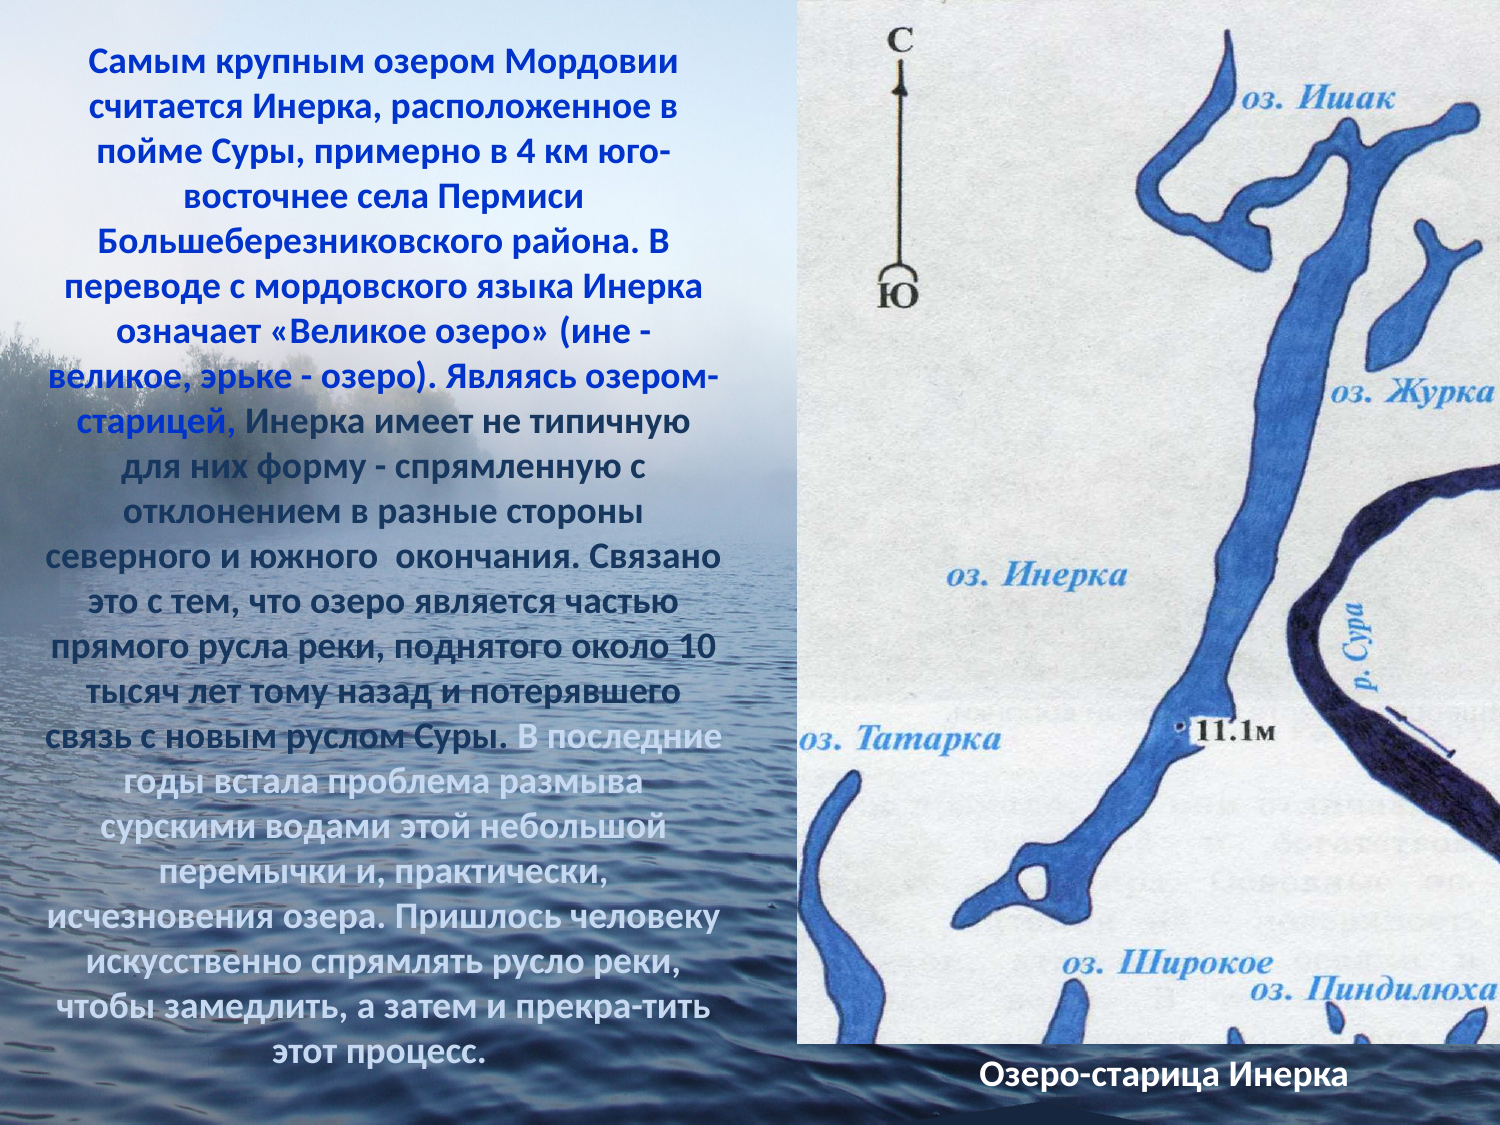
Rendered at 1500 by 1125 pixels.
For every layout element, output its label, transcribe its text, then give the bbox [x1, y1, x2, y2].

text_box Озеро-старица Инерка [964, 1052, 1373, 1101]
picture [0, 0, 1500, 1125]
text_box Самым крупным озером Мордовии считается Инерка, расположенное в пойме Суры, примерно в 4 км юго-восточнее села Пермиси Большеберезниковского района. В переводе с мордовского языка Инерка означает «Великое озеро» (ине -великое, эрьке - озеро). Являясь озером-старицей, Инерка имеет не типичную для них форму - спрямленную с отклонением в разные стороны северного и южного окончания. Связано это с тем, что озеро является частью прямого русла реки, поднятого около 10 тысяч лет тому назад и потерявшего связь с новым руслом Суры. В последние годы встала проблема размыва сурскими водами этой небольшой перемычки и, практически, исчезновения озера. Пришлось человеку искусственно спрямлять русло реки, чтобы замедлить, а затем и прекра-тить этот процесс. [29, 28, 739, 1079]
